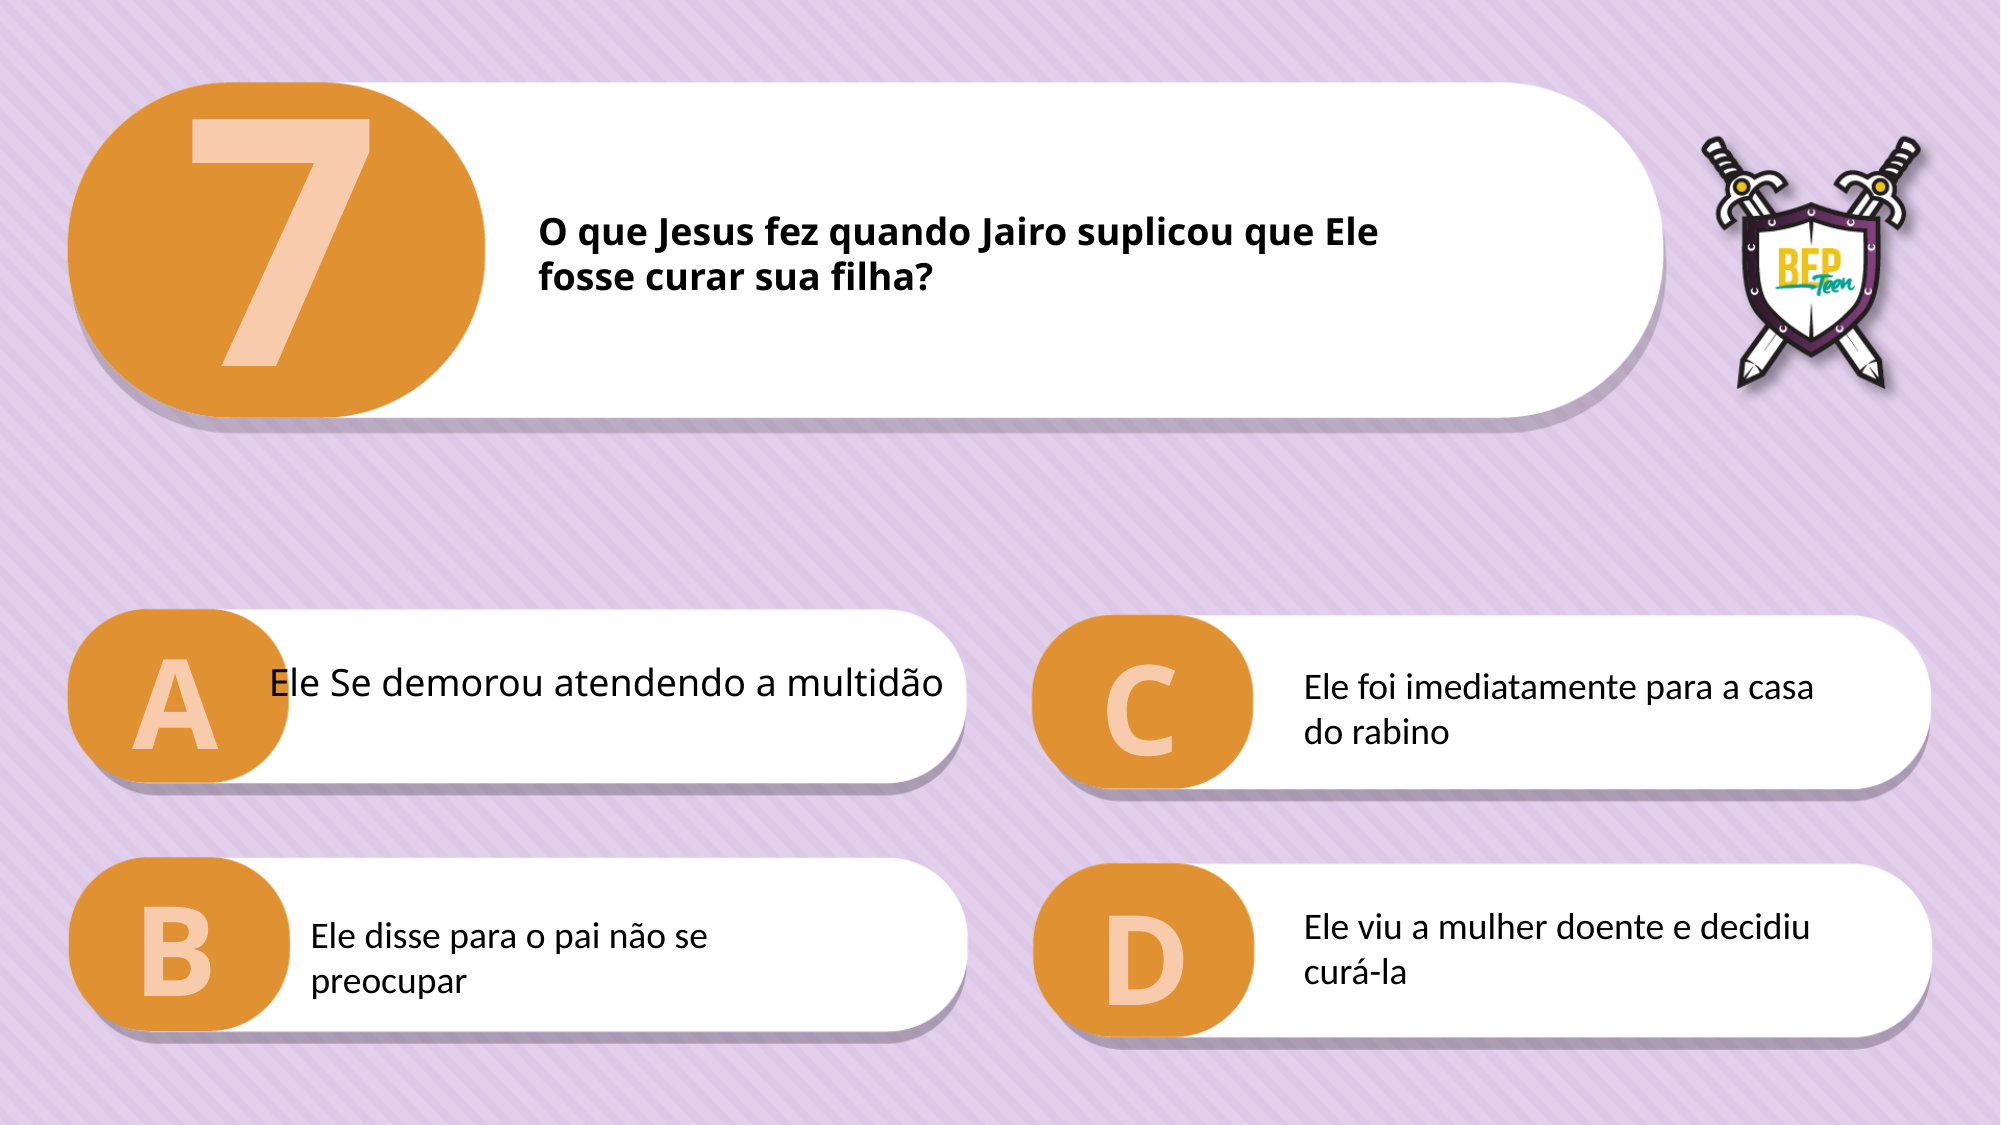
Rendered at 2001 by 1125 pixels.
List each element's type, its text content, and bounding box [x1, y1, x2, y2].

text_box Ele viu a mulher doente e decidiu curá-la [1289, 894, 1842, 1000]
picture [0, 0, 2001, 1125]
text_box C [1071, 622, 1210, 788]
text_box O que Jesus fez quando Jairo suplicou que Ele fosse curar sua filha? [523, 200, 1524, 306]
text_box B [106, 864, 245, 1029]
text_box Ele Se demorou atendendo a multidão [253, 651, 960, 712]
text_box Ele disse para o pai não se preocupar [295, 903, 788, 1008]
text_box D [1075, 872, 1214, 1038]
text_box Ele foi imediatamente para a casa do rabino [1289, 655, 1878, 760]
text_box A [106, 616, 245, 782]
text_box 7 [168, 13, 308, 443]
